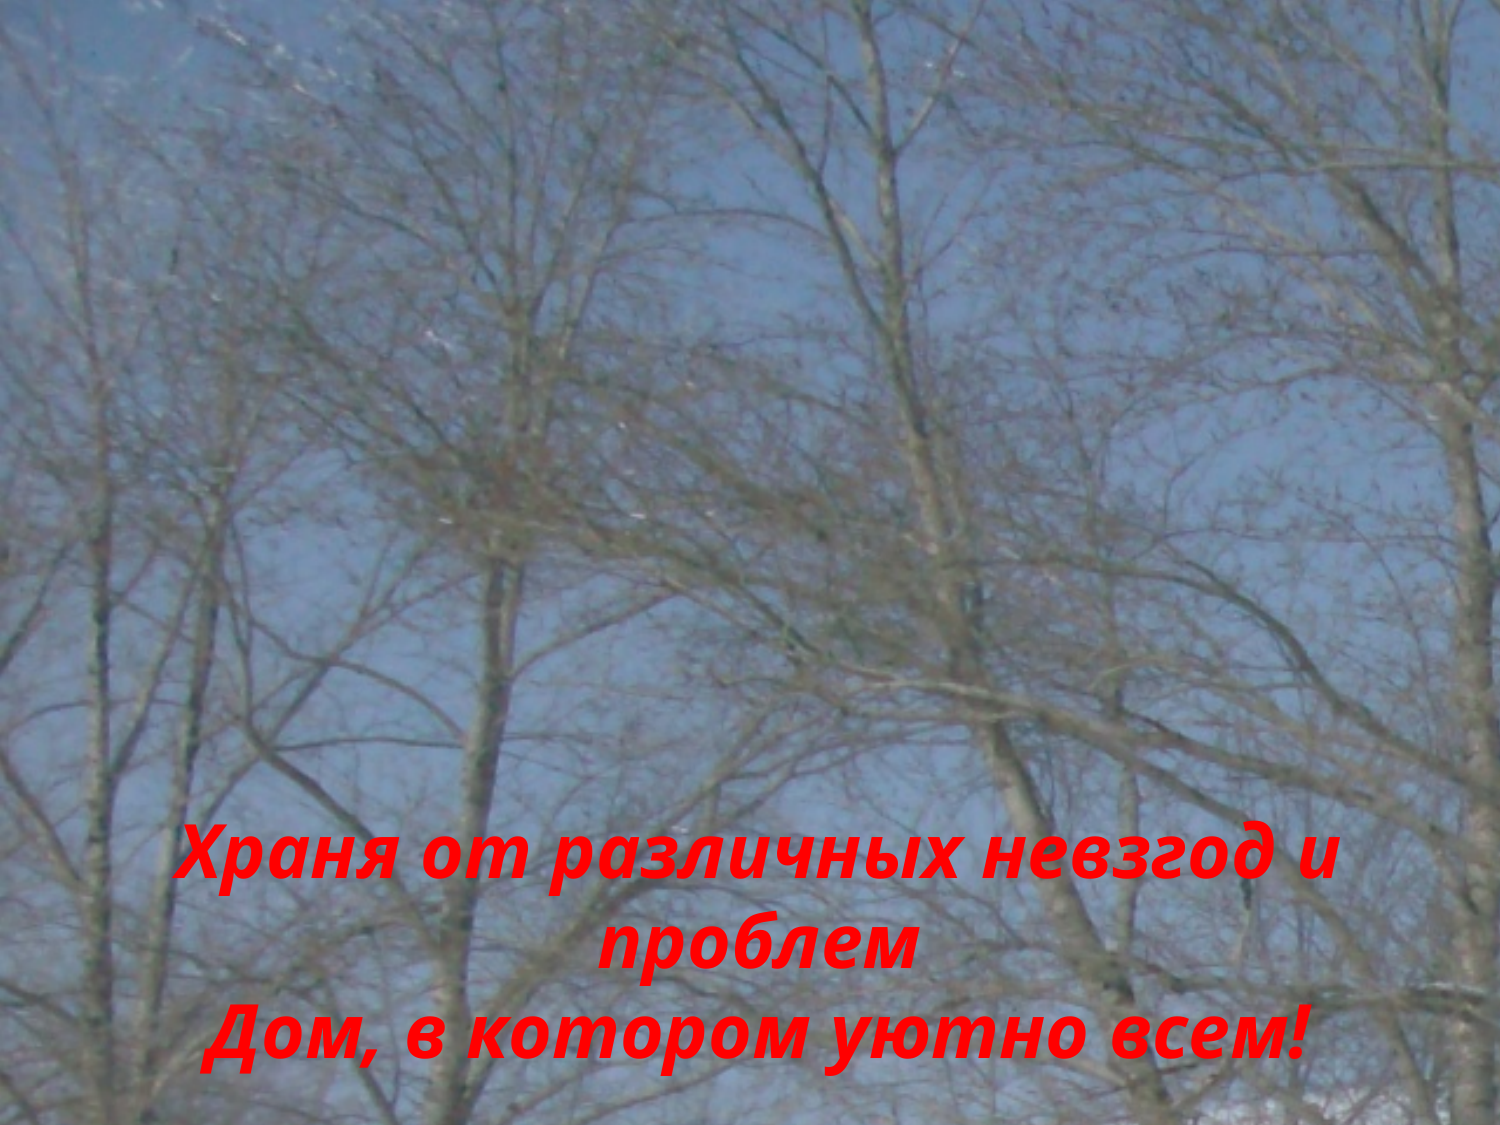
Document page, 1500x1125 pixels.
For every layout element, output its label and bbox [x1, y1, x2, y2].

list [0, 0, 1500, 1125]
